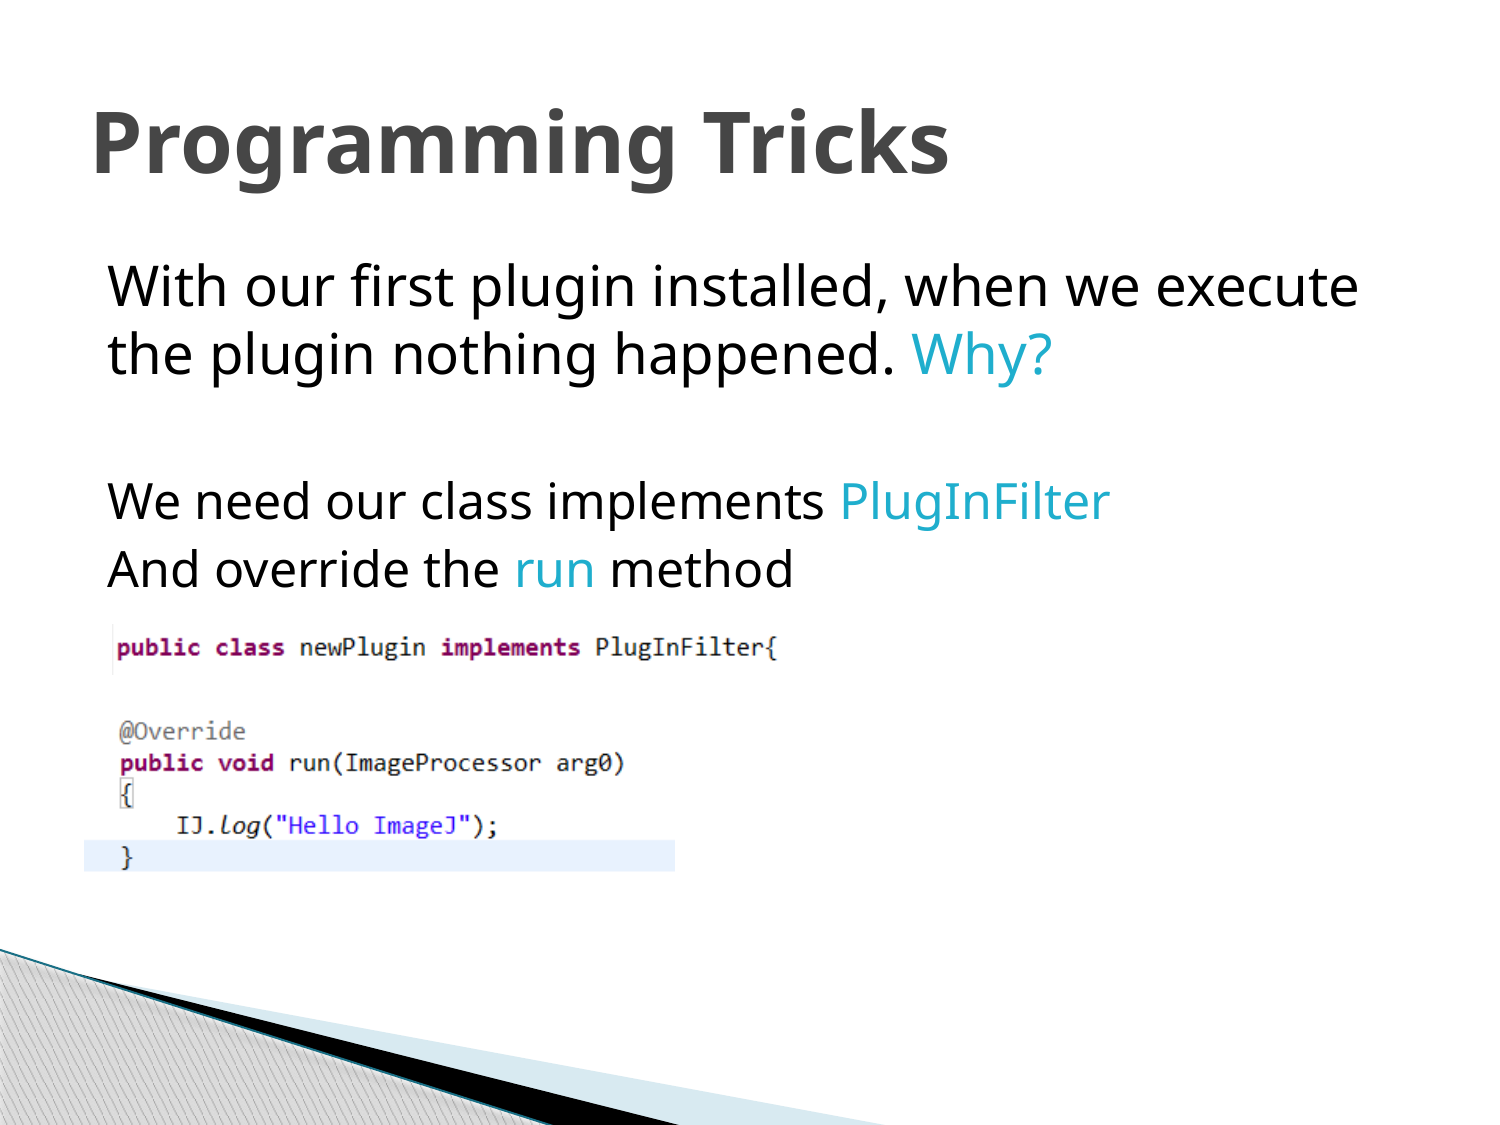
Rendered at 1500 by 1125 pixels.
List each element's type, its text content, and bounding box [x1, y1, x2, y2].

list With our first plugin installed, when we execute the plugin nothing happened. Why? We need our class implements PlugInFilter And override the run method [75, 243, 1425, 986]
title Programming Tricks [75, 45, 1425, 233]
picture [112, 624, 893, 676]
picture [84, 699, 676, 890]
